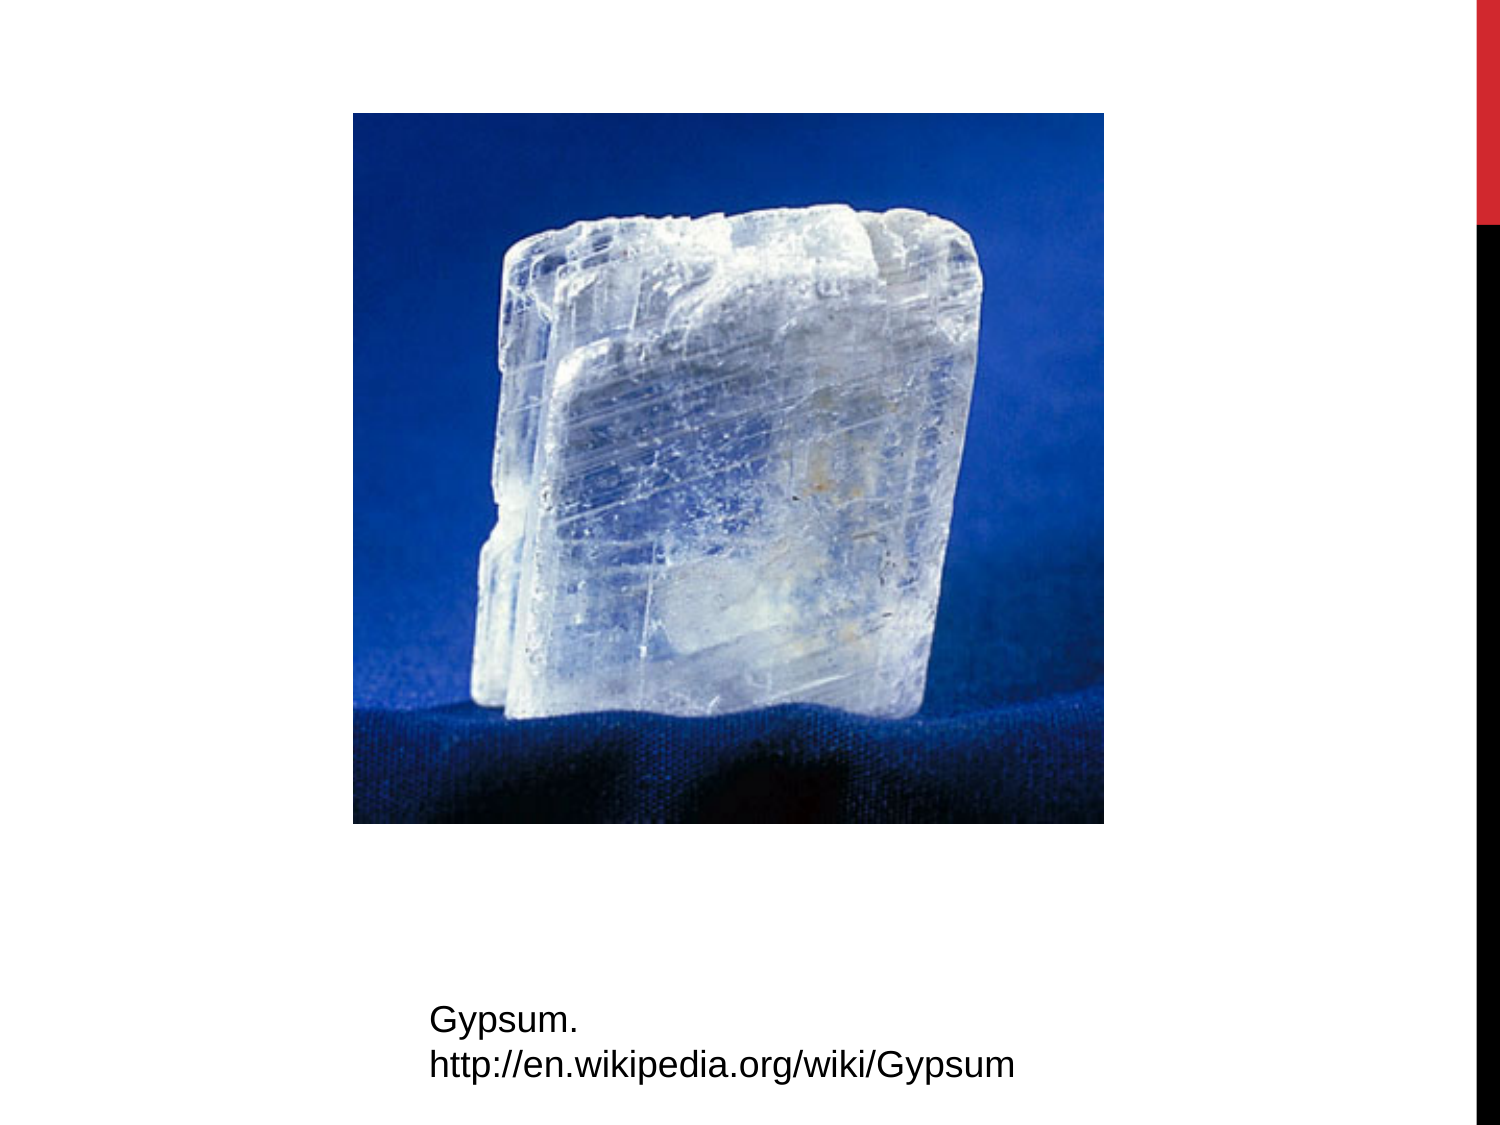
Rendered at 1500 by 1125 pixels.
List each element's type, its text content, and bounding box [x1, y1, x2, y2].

text_box Gypsum. http://en.wikipedia.org/wiki/Gypsum [414, 987, 1031, 1093]
picture [353, 113, 1105, 825]
